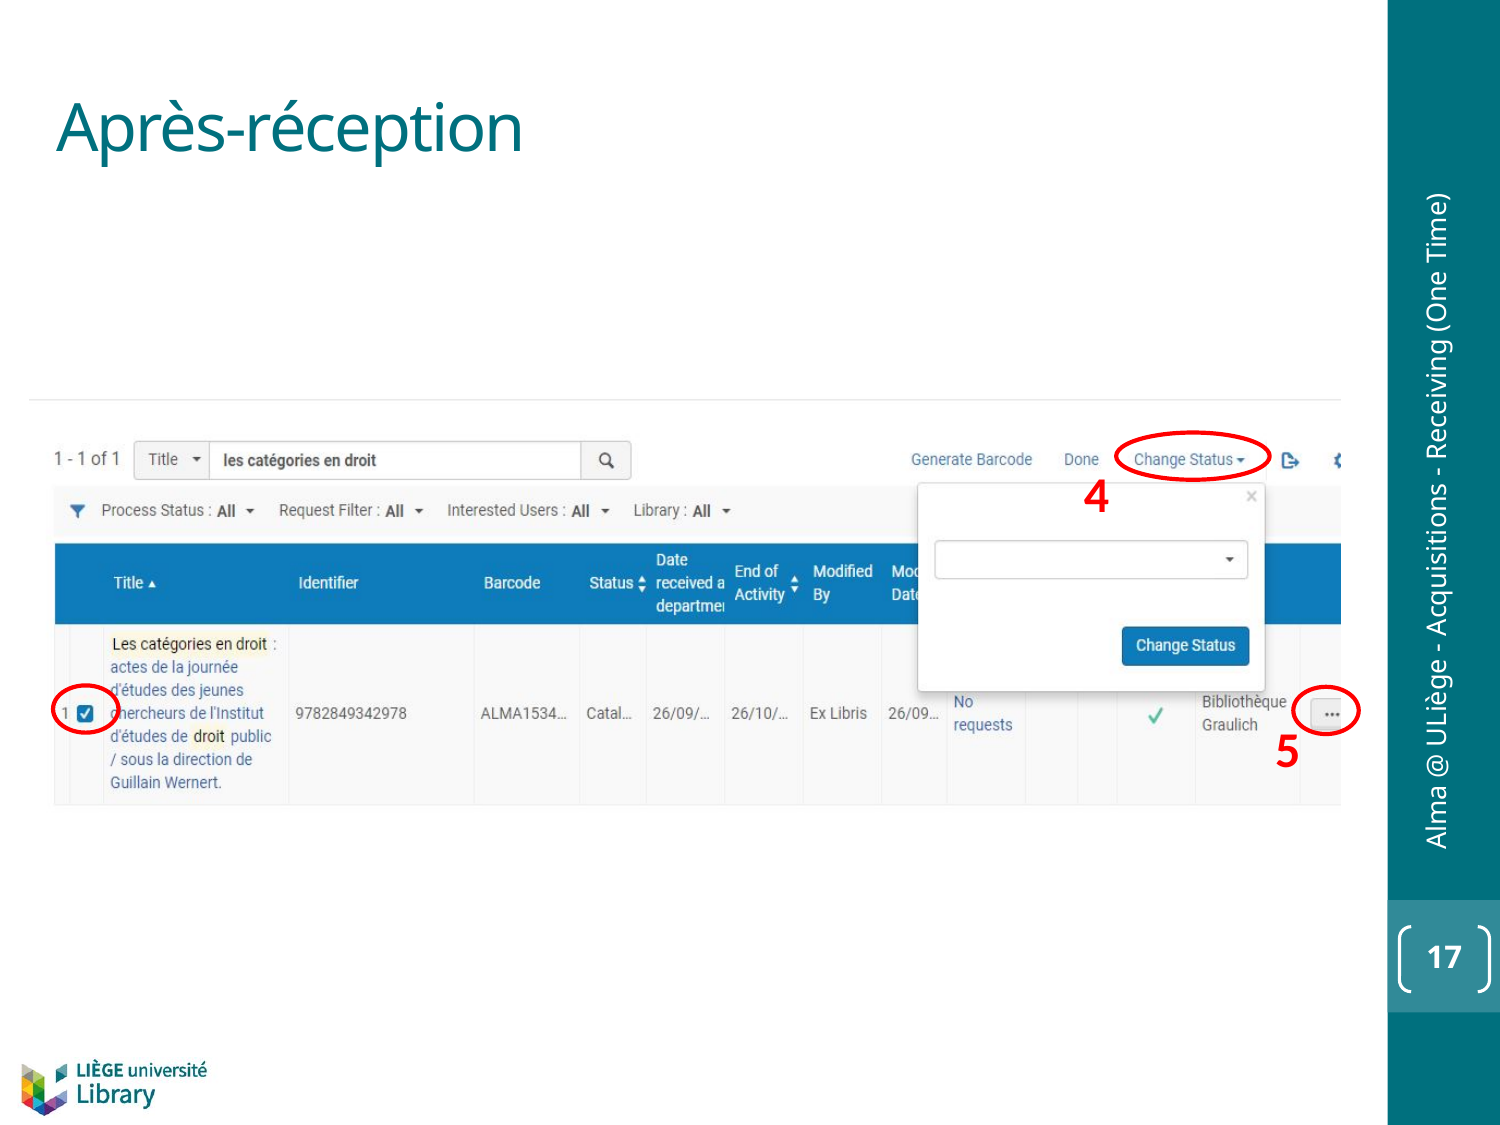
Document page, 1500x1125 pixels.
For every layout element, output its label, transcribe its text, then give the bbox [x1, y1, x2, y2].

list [28, 396, 1342, 884]
footer Alma @ ULiège - Acquisitions - Receiving (One Time) [1411, 31, 1472, 865]
text_box [1351, 692, 1361, 729]
slide_number 17 [1397, 925, 1492, 994]
picture [17, 1057, 219, 1118]
title Après-réception [41, 30, 1353, 219]
